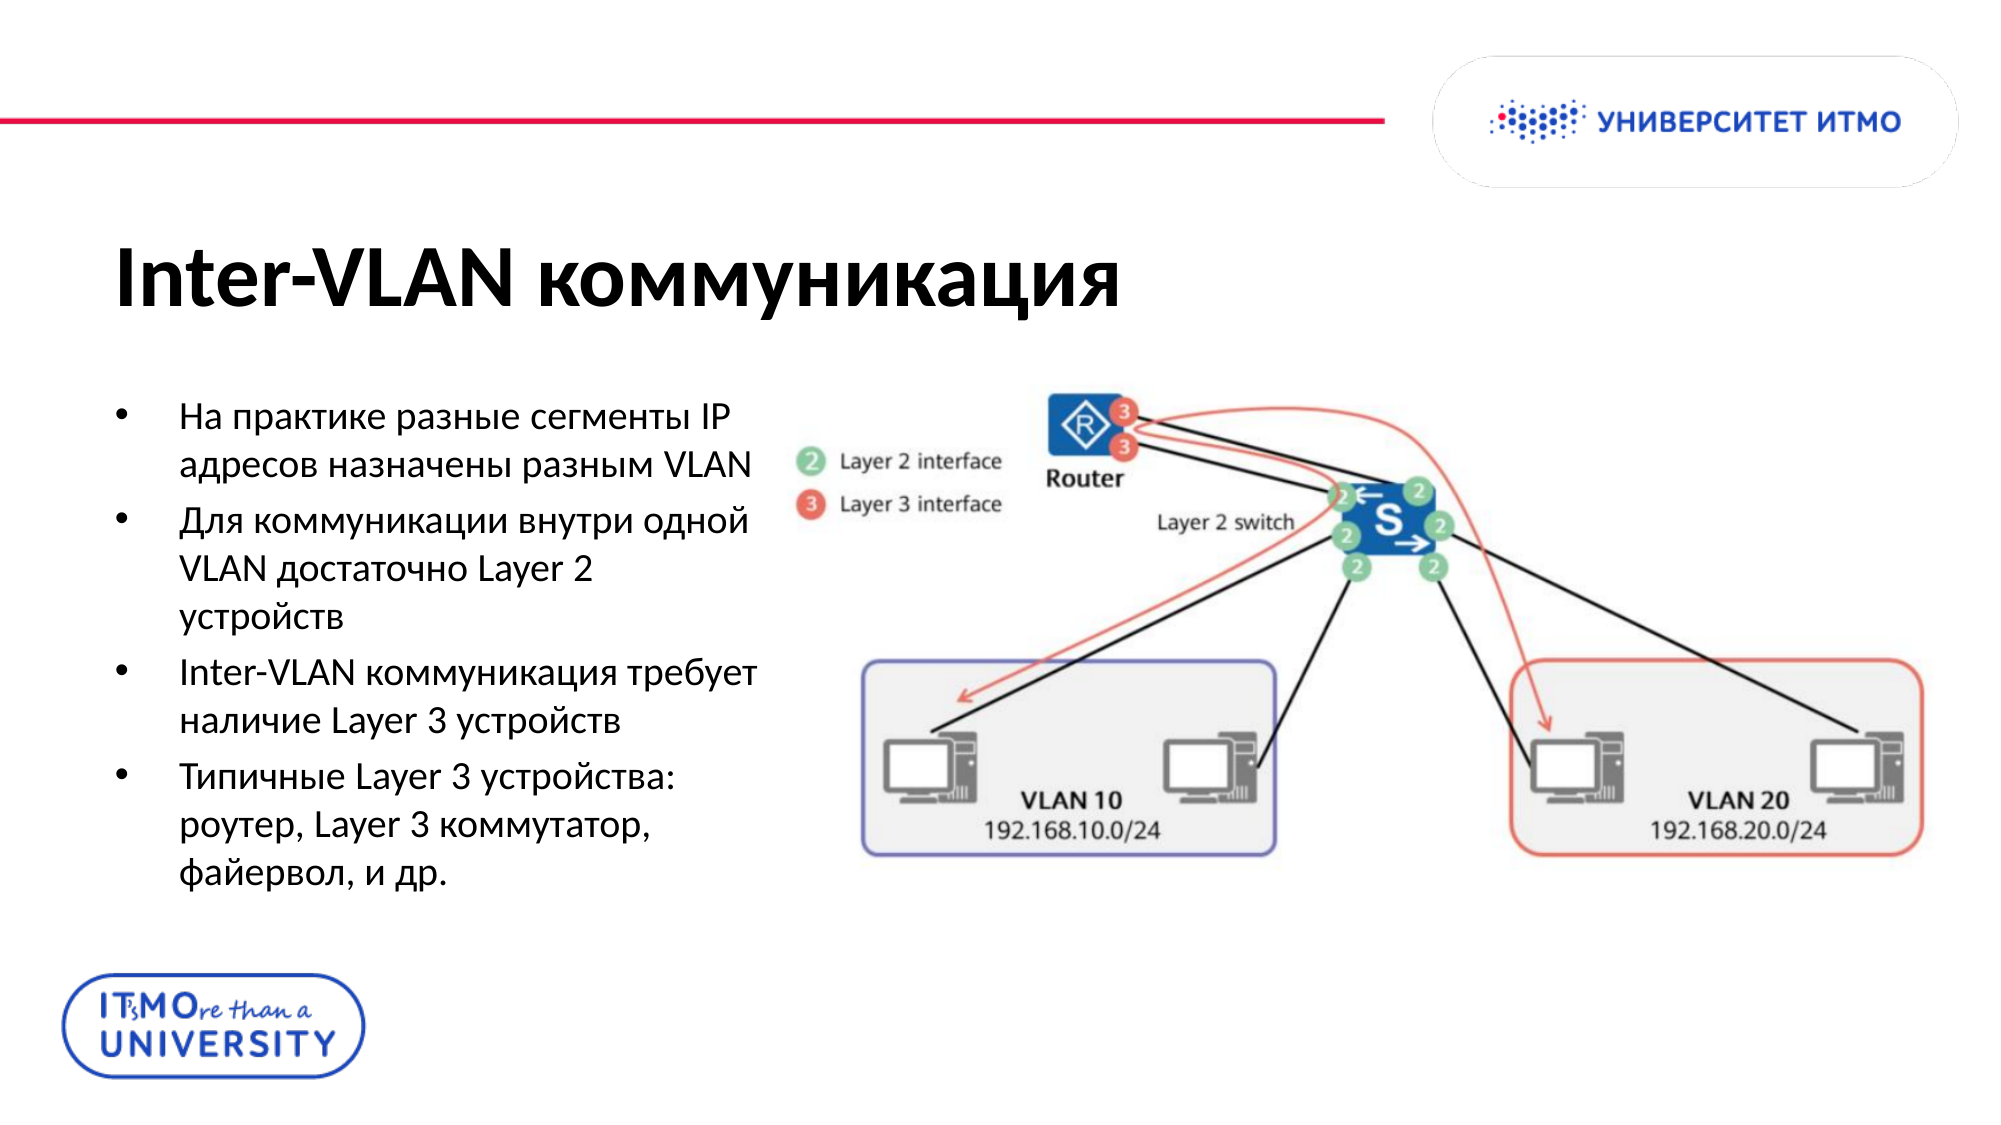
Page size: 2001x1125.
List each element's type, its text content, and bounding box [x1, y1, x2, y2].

list На практике разные сегменты IP адресов назначены разным VLAN Для коммуникации внутри одной VLAN достаточно Layer 2 устройств Inter-VLAN коммуникация требует наличие Layer 3 устройств Типичные Layer 3 устройства: роутер, Layer 3 коммутатор, файервол, и др. [99, 381, 774, 961]
picture [0, 0, 2001, 1125]
title Inter-VLAN коммуникация [99, 202, 1900, 339]
